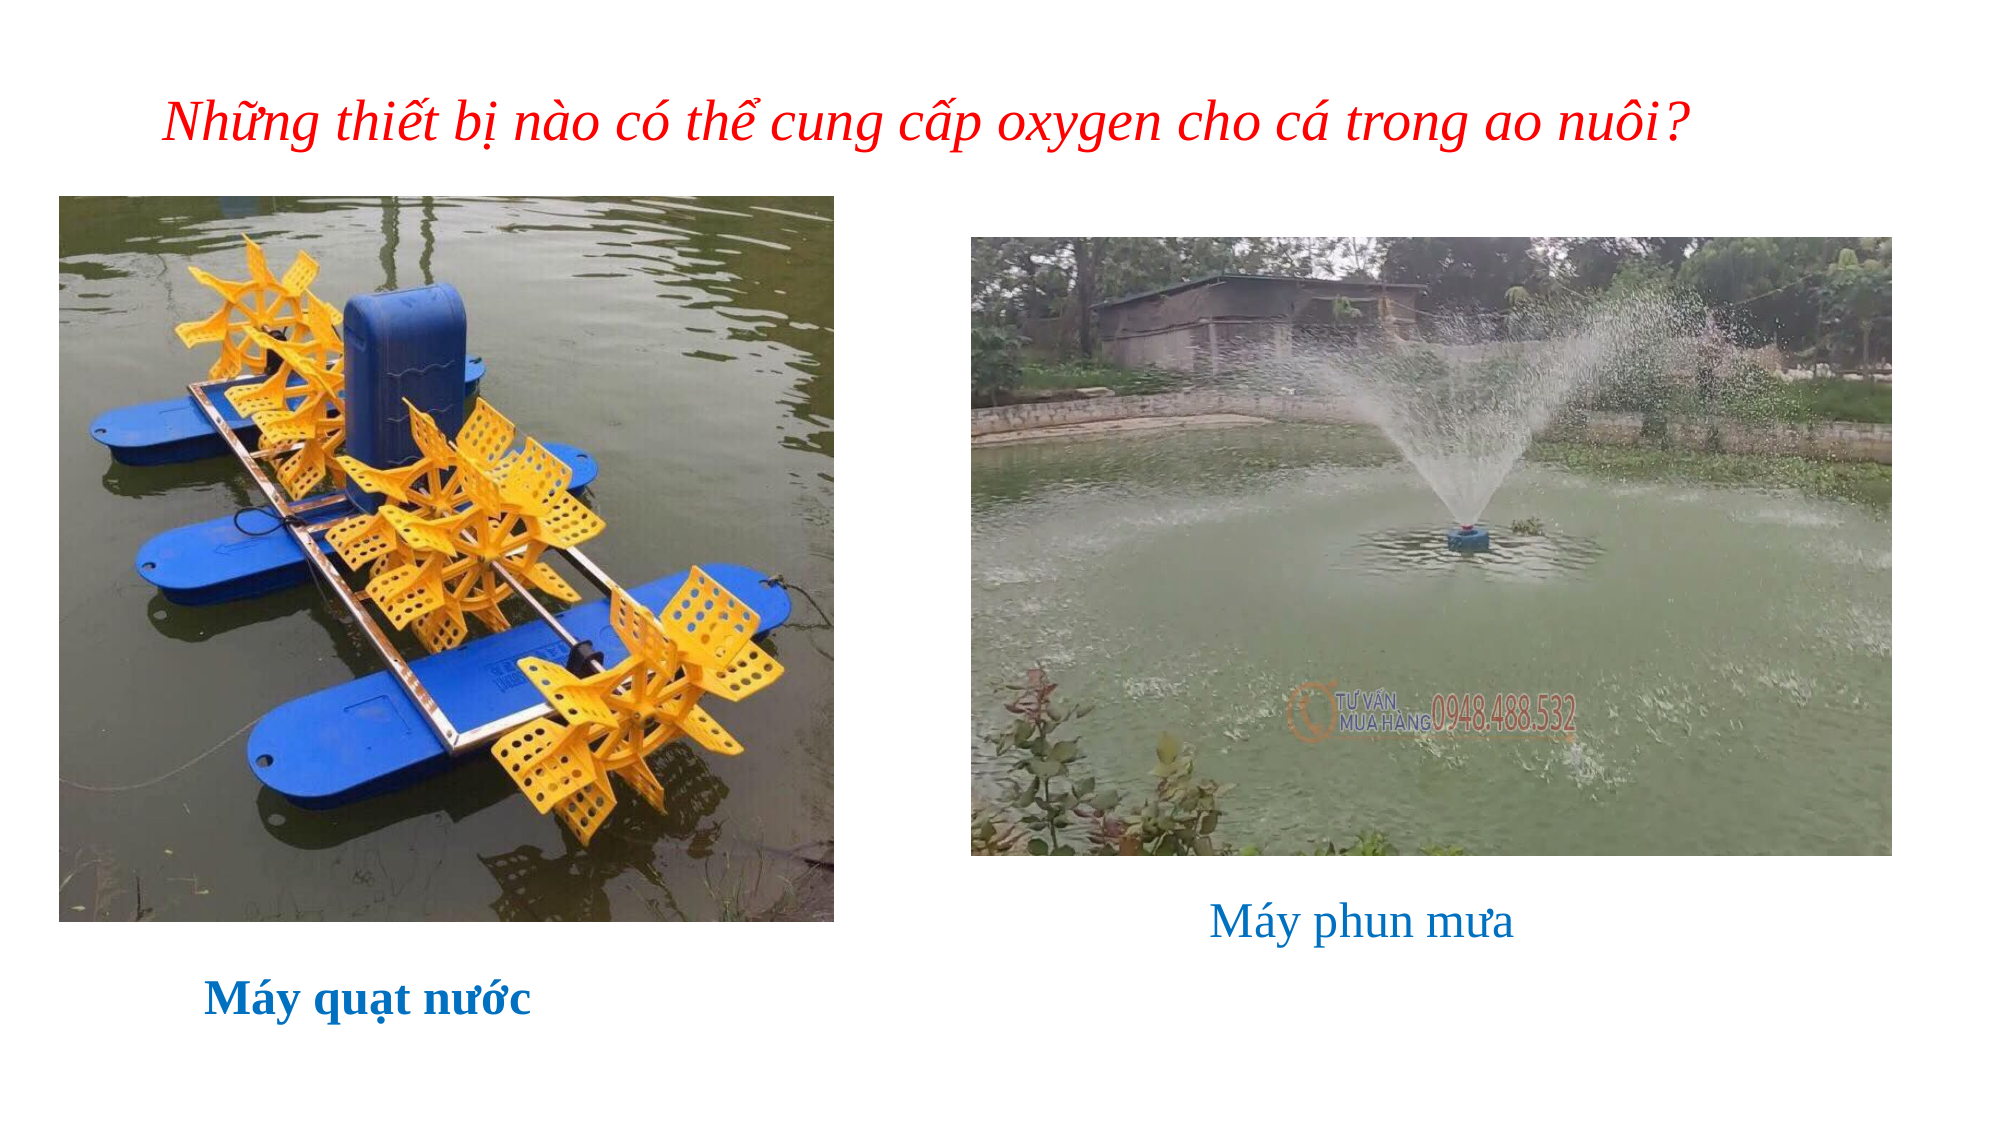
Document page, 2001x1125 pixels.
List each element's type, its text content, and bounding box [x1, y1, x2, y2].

text_box Những thiết bị nào có thể cung cấp oxygen cho cá trong ao nuôi? [147, 75, 1721, 160]
text_box Máy phun mưa [1195, 890, 1852, 955]
picture [923, 236, 2000, 881]
text_box Máy quạt nước [189, 956, 773, 1032]
picture [59, 195, 834, 922]
